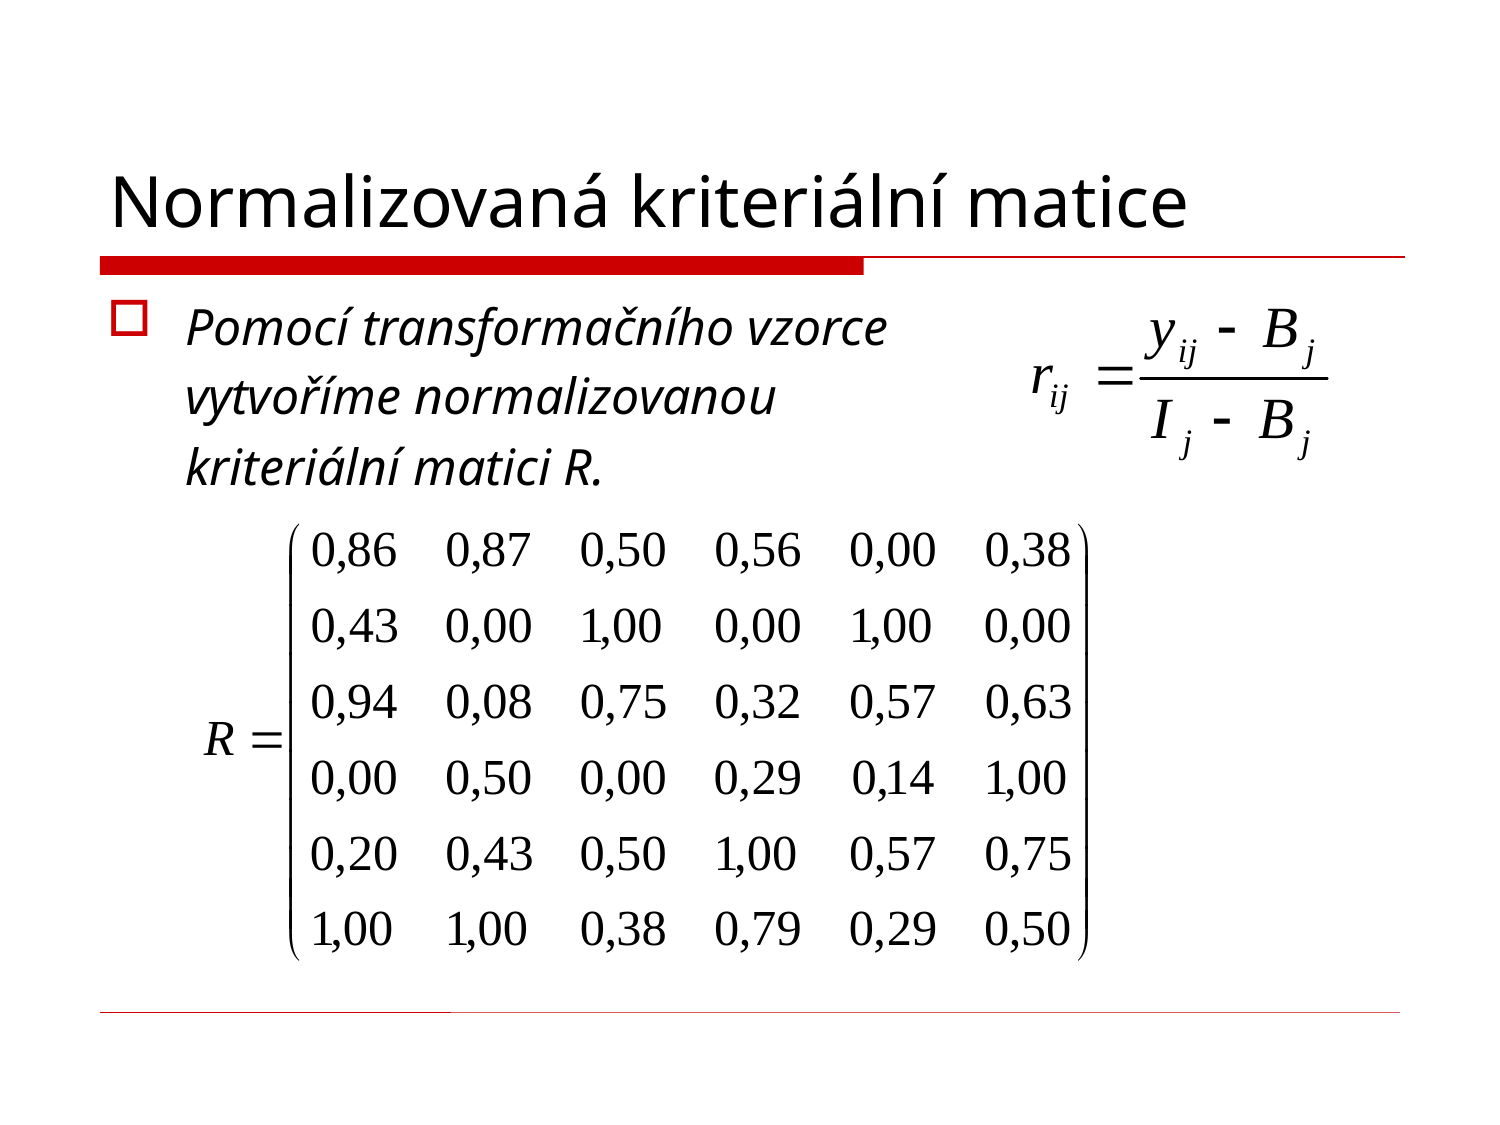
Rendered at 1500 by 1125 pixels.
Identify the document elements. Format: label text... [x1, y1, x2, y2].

list Pomocí transformačního vzorce vytvoříme normalizovanou kriteriální matici R. [92, 451, 1406, 988]
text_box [1021, 290, 1341, 472]
list Pomocí transformačního vzorce vytvoříme normalizovanou kriteriální matici R. [92, 287, 1406, 449]
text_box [194, 515, 1105, 971]
title Normalizovaná kriteriální matice [94, 50, 1407, 250]
